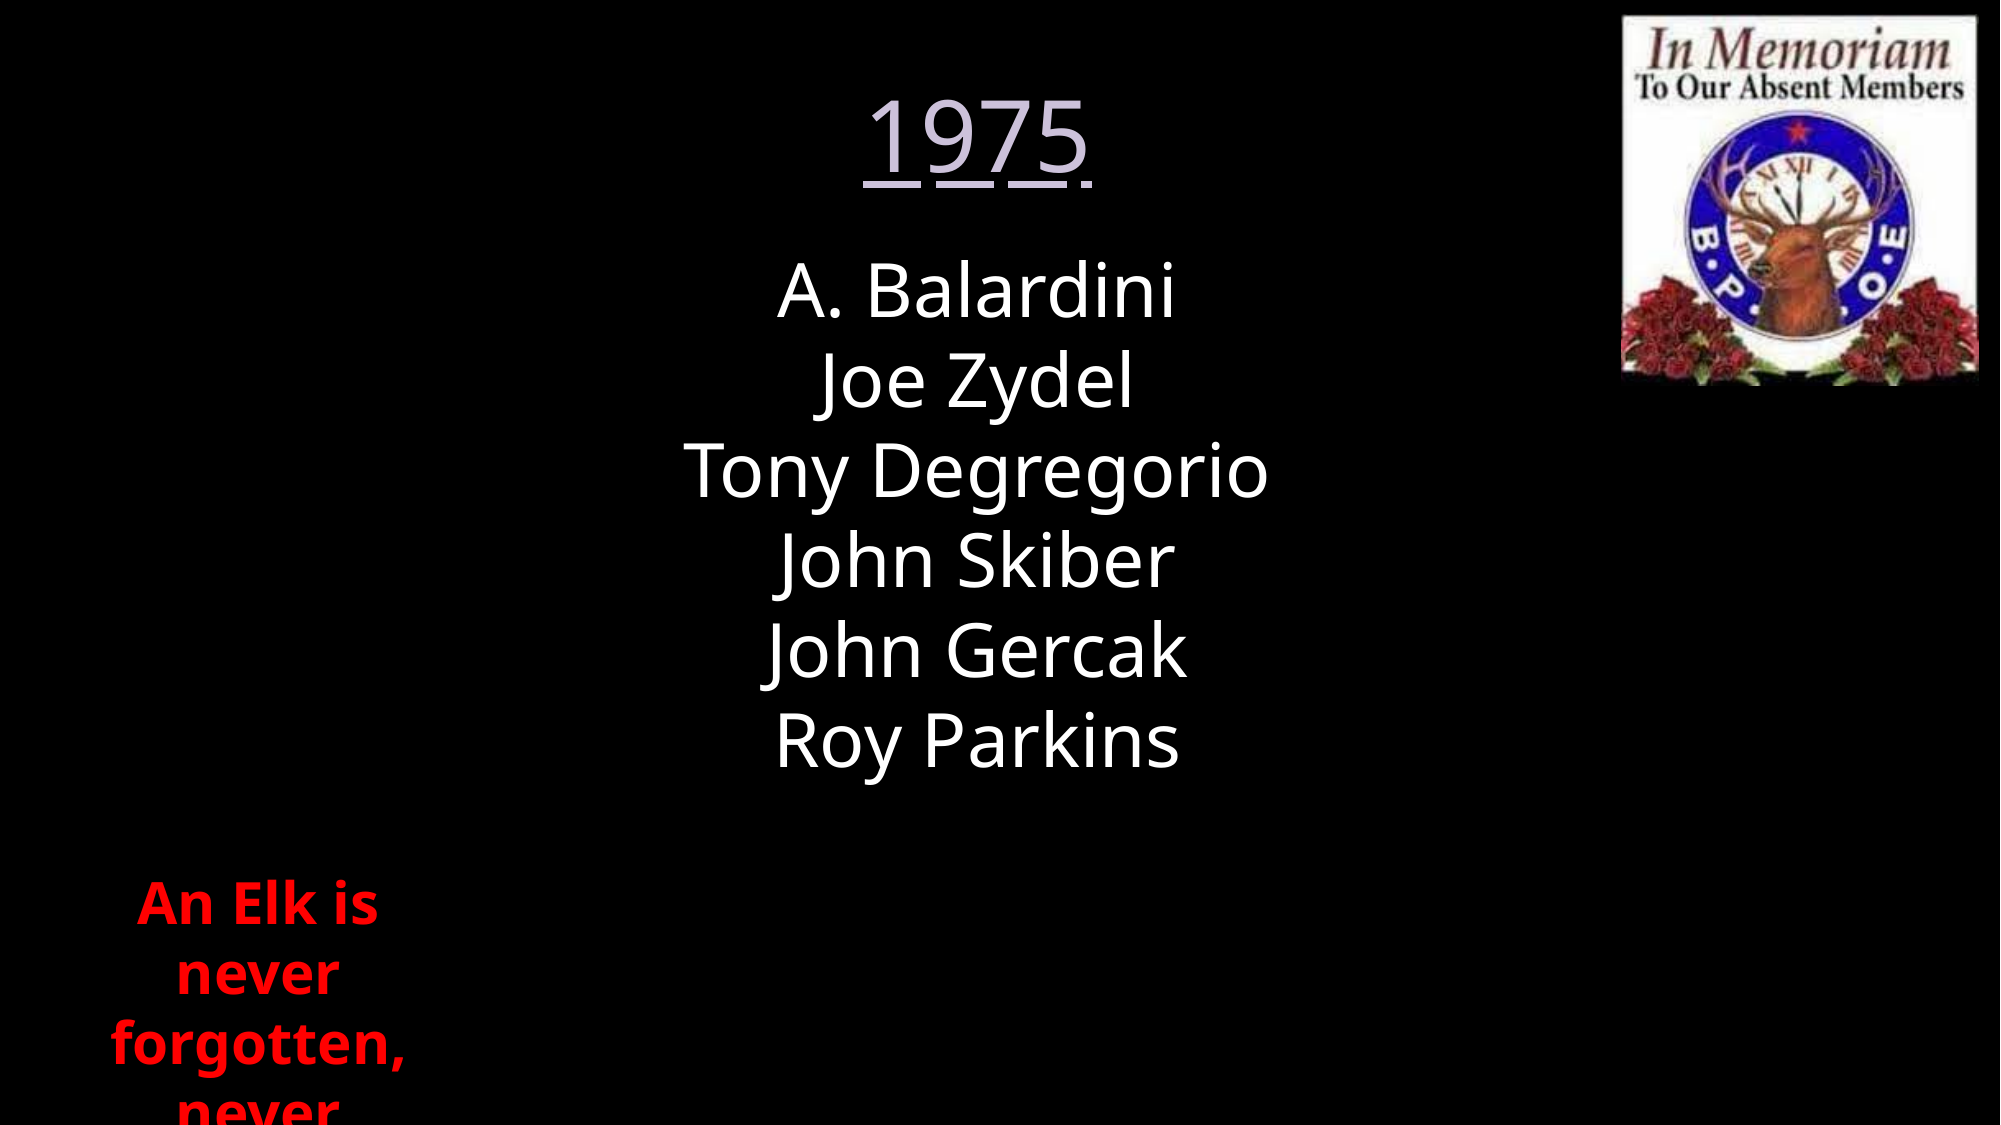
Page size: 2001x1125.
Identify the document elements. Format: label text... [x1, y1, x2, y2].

text_box An Elk is never forgotten, never forsaken [35, 859, 483, 1125]
text_box 1975 A. Balardini Joe Zydel Tony Degregorio John Skiber John Gercak Roy Parkins [19, 65, 1936, 791]
picture [1620, 14, 1980, 386]
